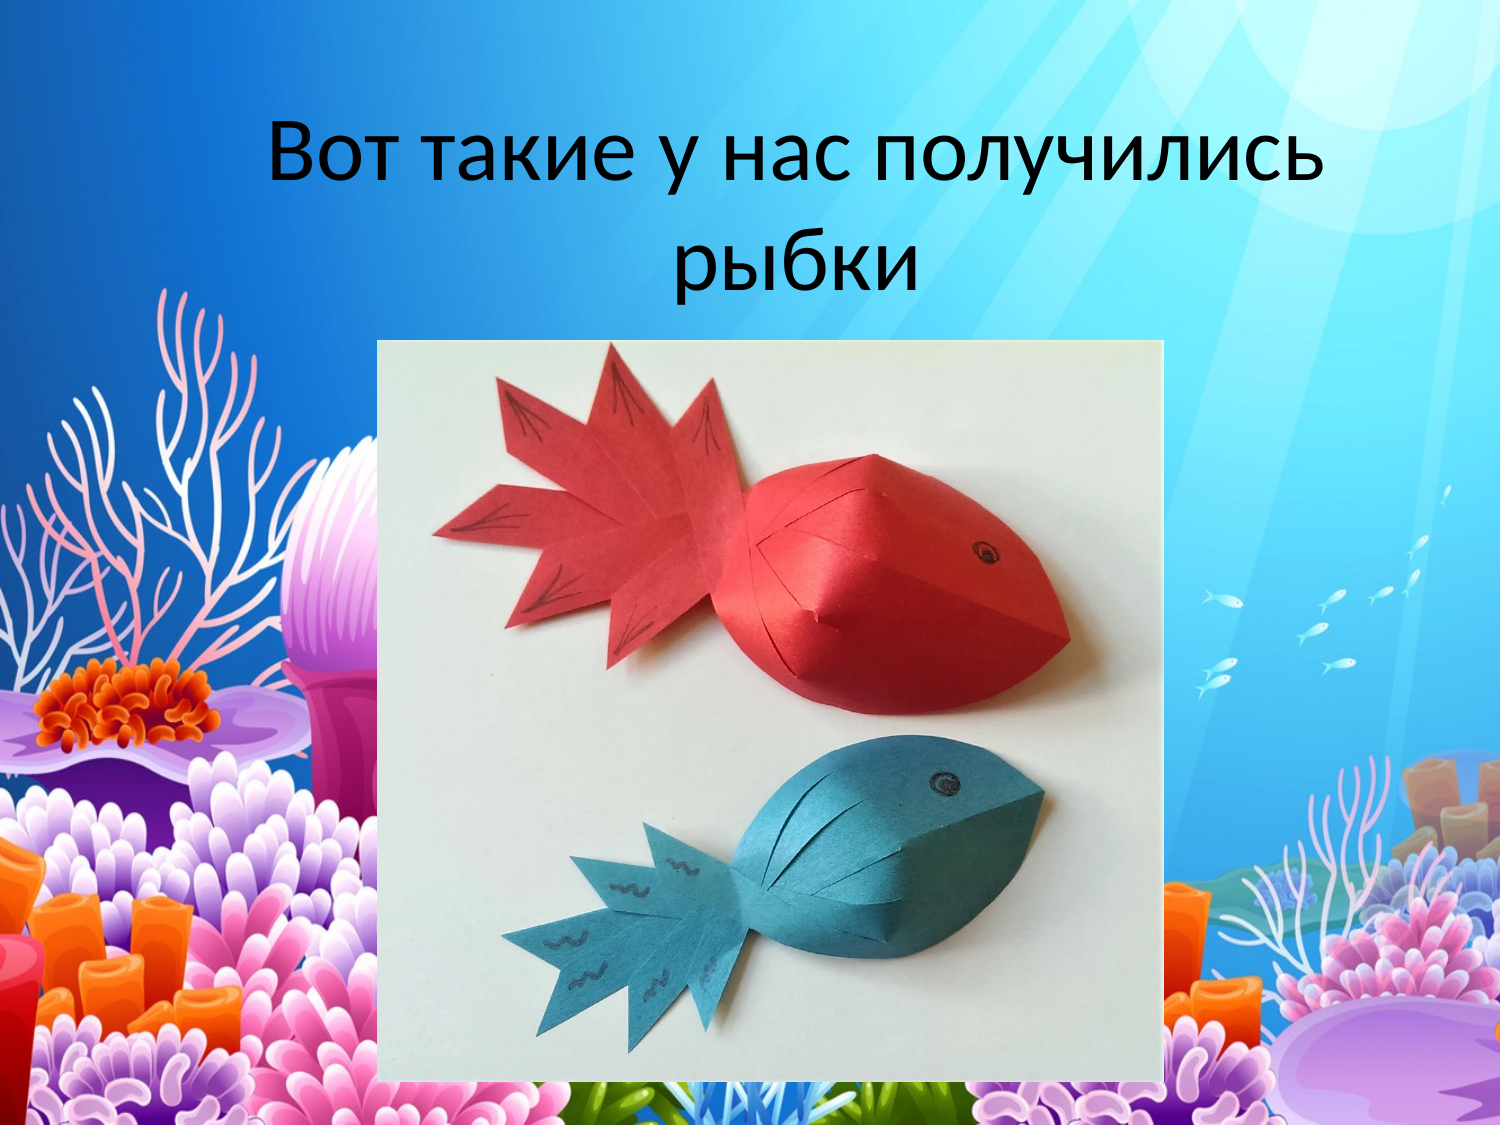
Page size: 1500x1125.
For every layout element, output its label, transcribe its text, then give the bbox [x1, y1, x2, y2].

picture [0, 0, 1500, 1125]
title Вот такие у нас получились рыбки [159, 78, 1435, 320]
